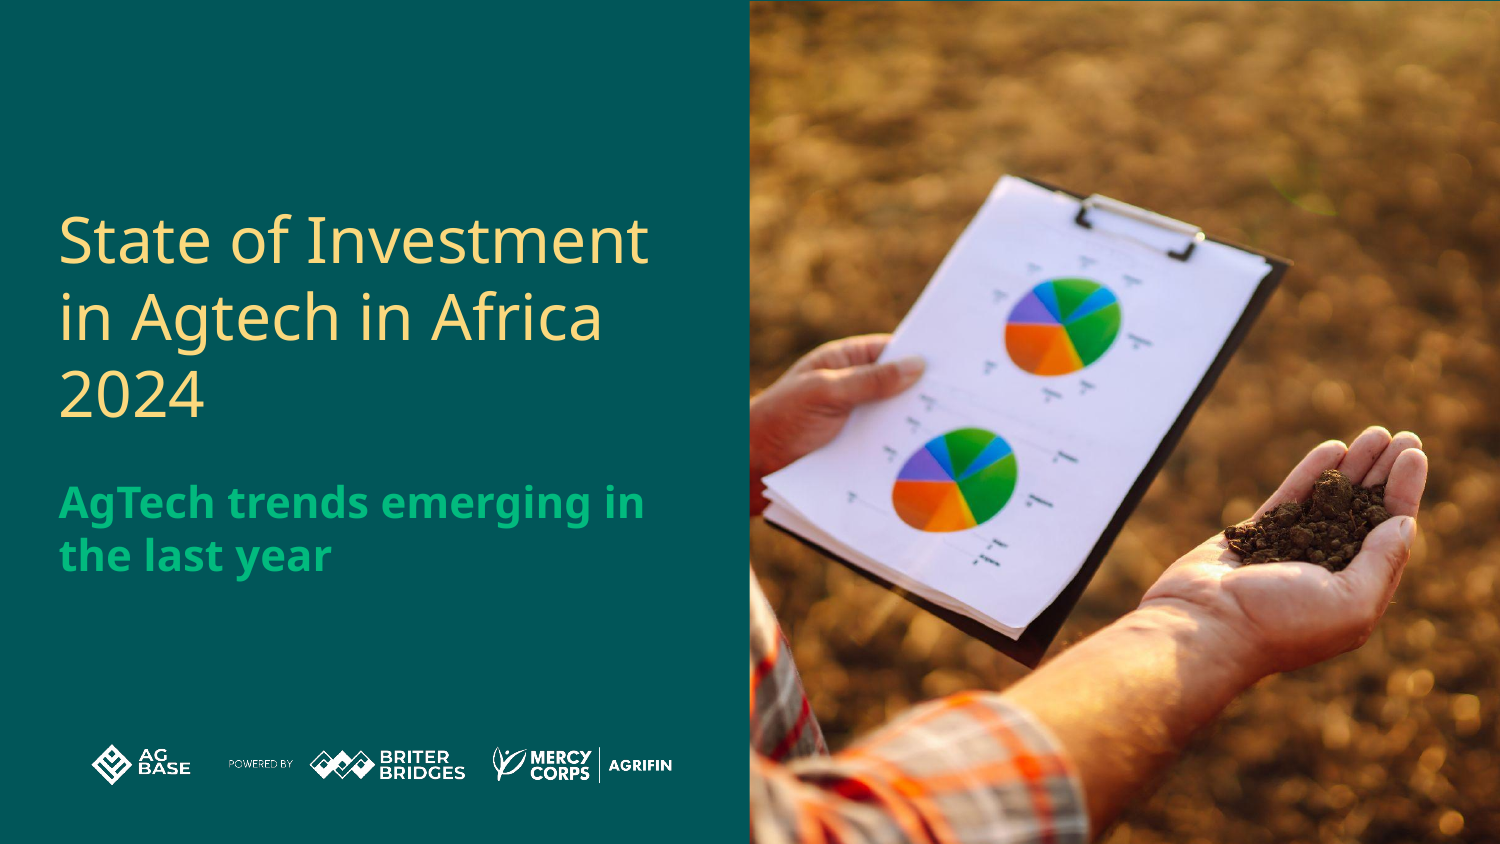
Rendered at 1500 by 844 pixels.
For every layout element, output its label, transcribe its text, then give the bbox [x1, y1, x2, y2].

picture [749, 1, 1500, 844]
subtitle AgTech trends emerging in the last year [43, 459, 708, 663]
title State of Investment in Agtech in Africa 2024 [43, 202, 708, 446]
picture [67, 723, 683, 806]
